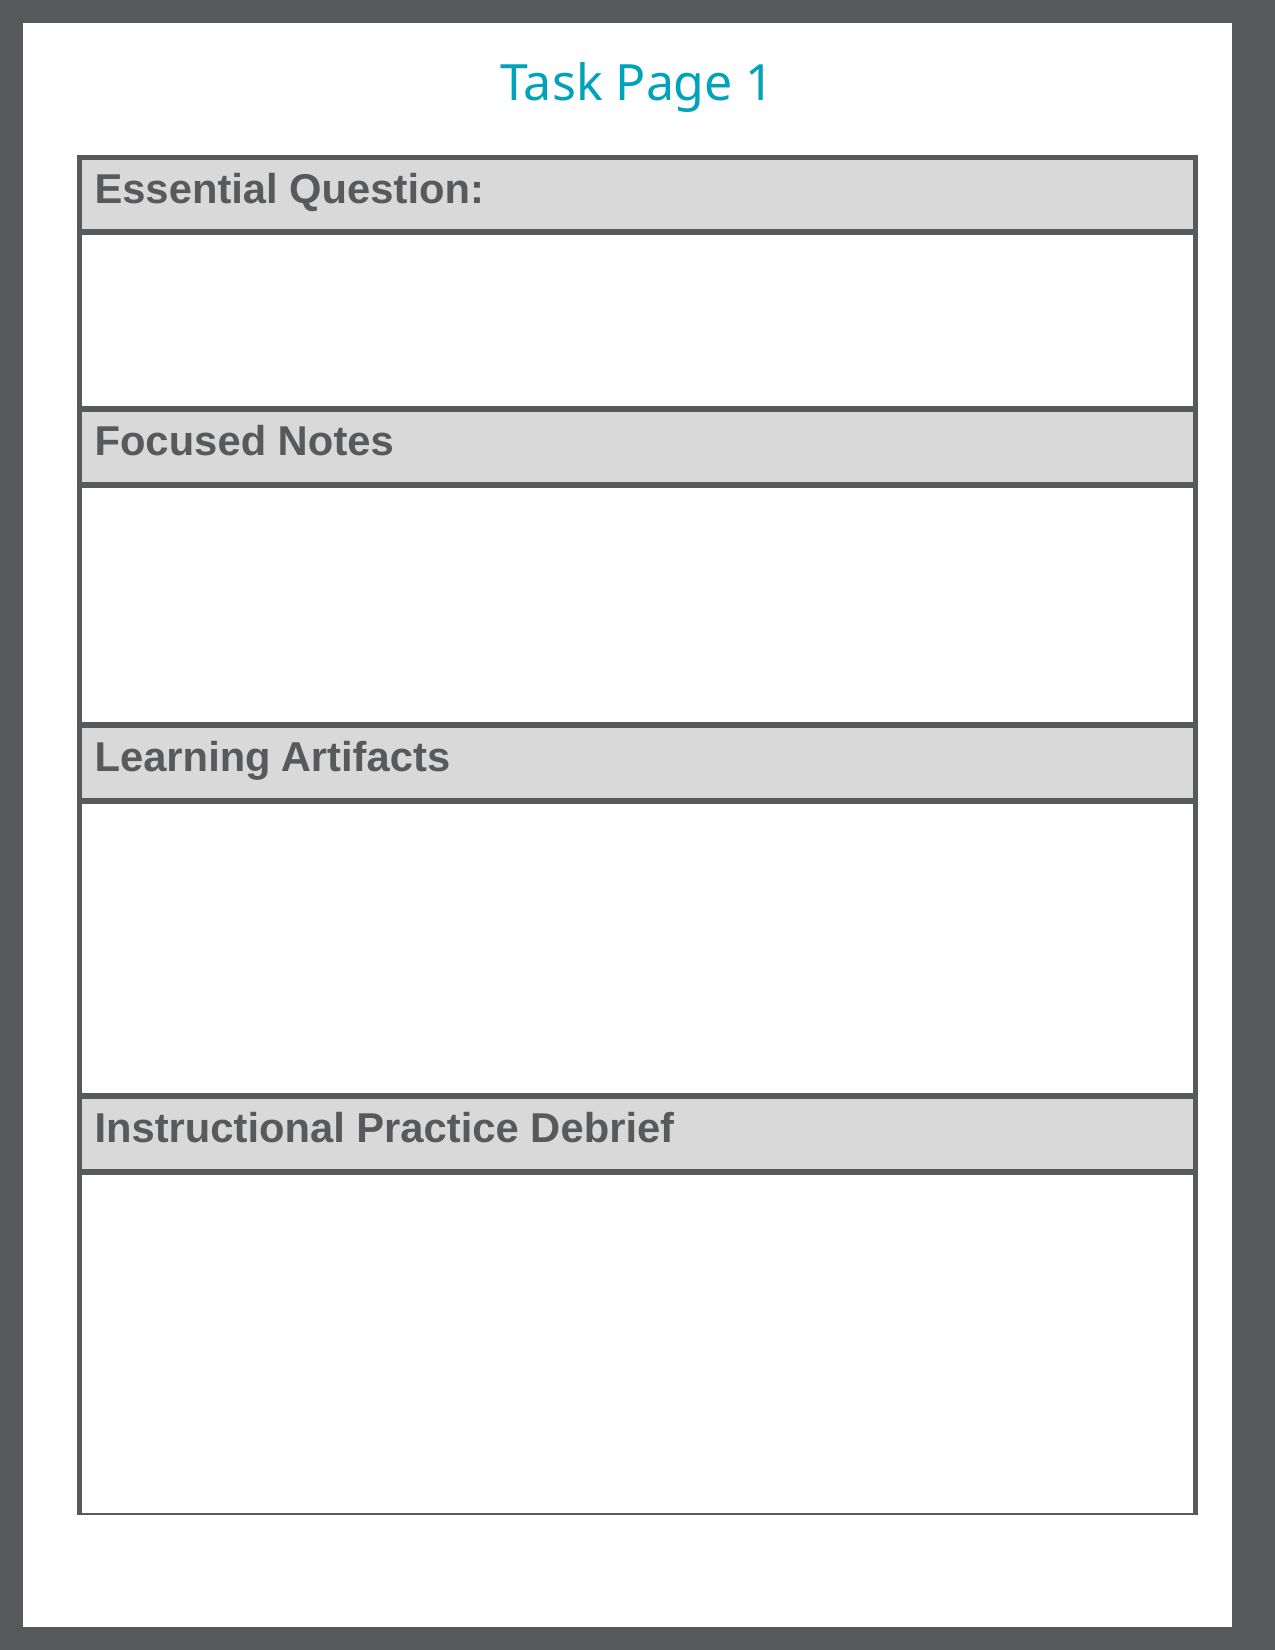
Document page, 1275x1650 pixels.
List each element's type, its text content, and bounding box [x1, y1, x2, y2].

text_box [1232, 1, 1275, 1642]
table_cell [82, 488, 1193, 722]
table_cell Learning Artifacts [82, 728, 1193, 798]
table_cell Focused Notes [82, 412, 1193, 482]
table_cell [82, 235, 1193, 406]
table_header Essential Question: [82, 160, 1193, 229]
table_cell [82, 1175, 1193, 1513]
title Task Page 1 [38, 38, 1232, 131]
table_cell Instructional Practice Debrief [82, 1099, 1193, 1169]
table_cell [82, 804, 1193, 1093]
